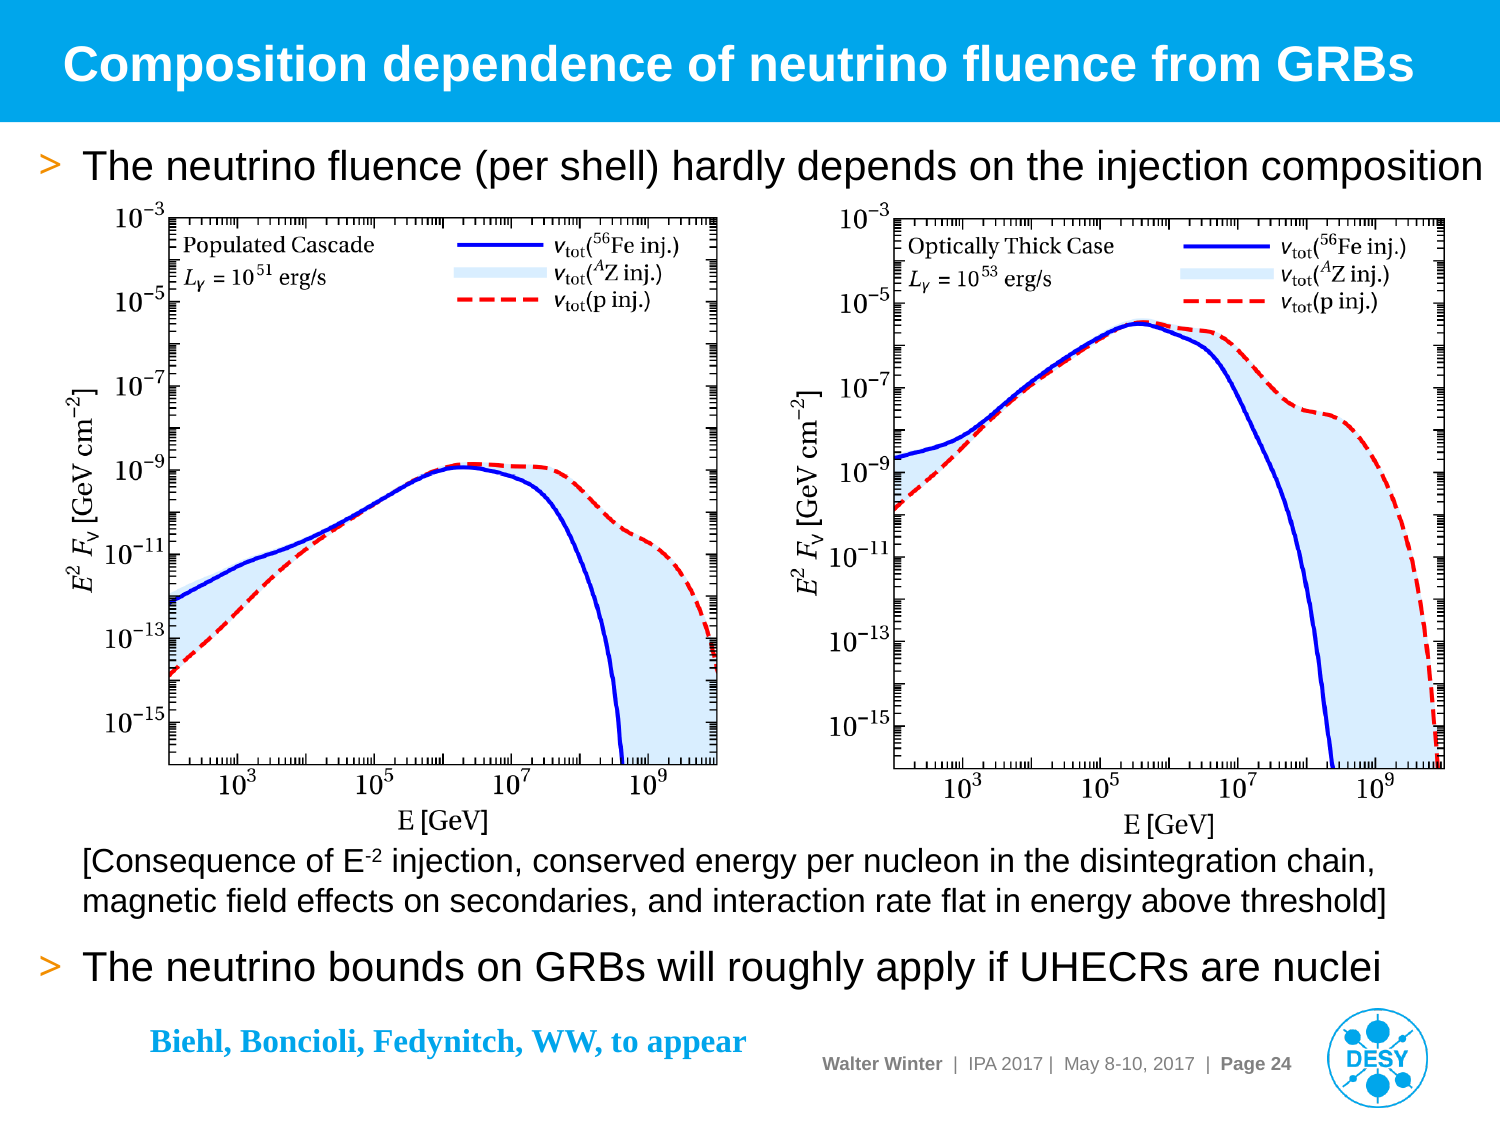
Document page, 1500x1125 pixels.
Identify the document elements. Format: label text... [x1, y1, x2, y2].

picture [1330, 1011, 1426, 1106]
picture [1387, 1008, 1428, 1046]
text_box Biehl, Boncioli, Fedynitch, WW, to appear [53, 1011, 845, 1066]
list The neutrino fluence (per shell) hardly depends on the injection composition [Consequence of E-2 injection, conserved energy per nucleon in the disintegration chain, magnetic field effects on secondaries, and interaction rate flat in energy above threshold] The neutrino bounds on GRBs will roughly apply if UHECRs are nuclei [23, 131, 1500, 918]
picture [1327, 1068, 1365, 1108]
picture [779, 201, 1459, 841]
picture [58, 195, 743, 842]
title Composition dependence of neutrino fluence from GRBs [47, 16, 1446, 107]
picture [1391, 1071, 1428, 1108]
picture [1327, 1008, 1368, 1049]
